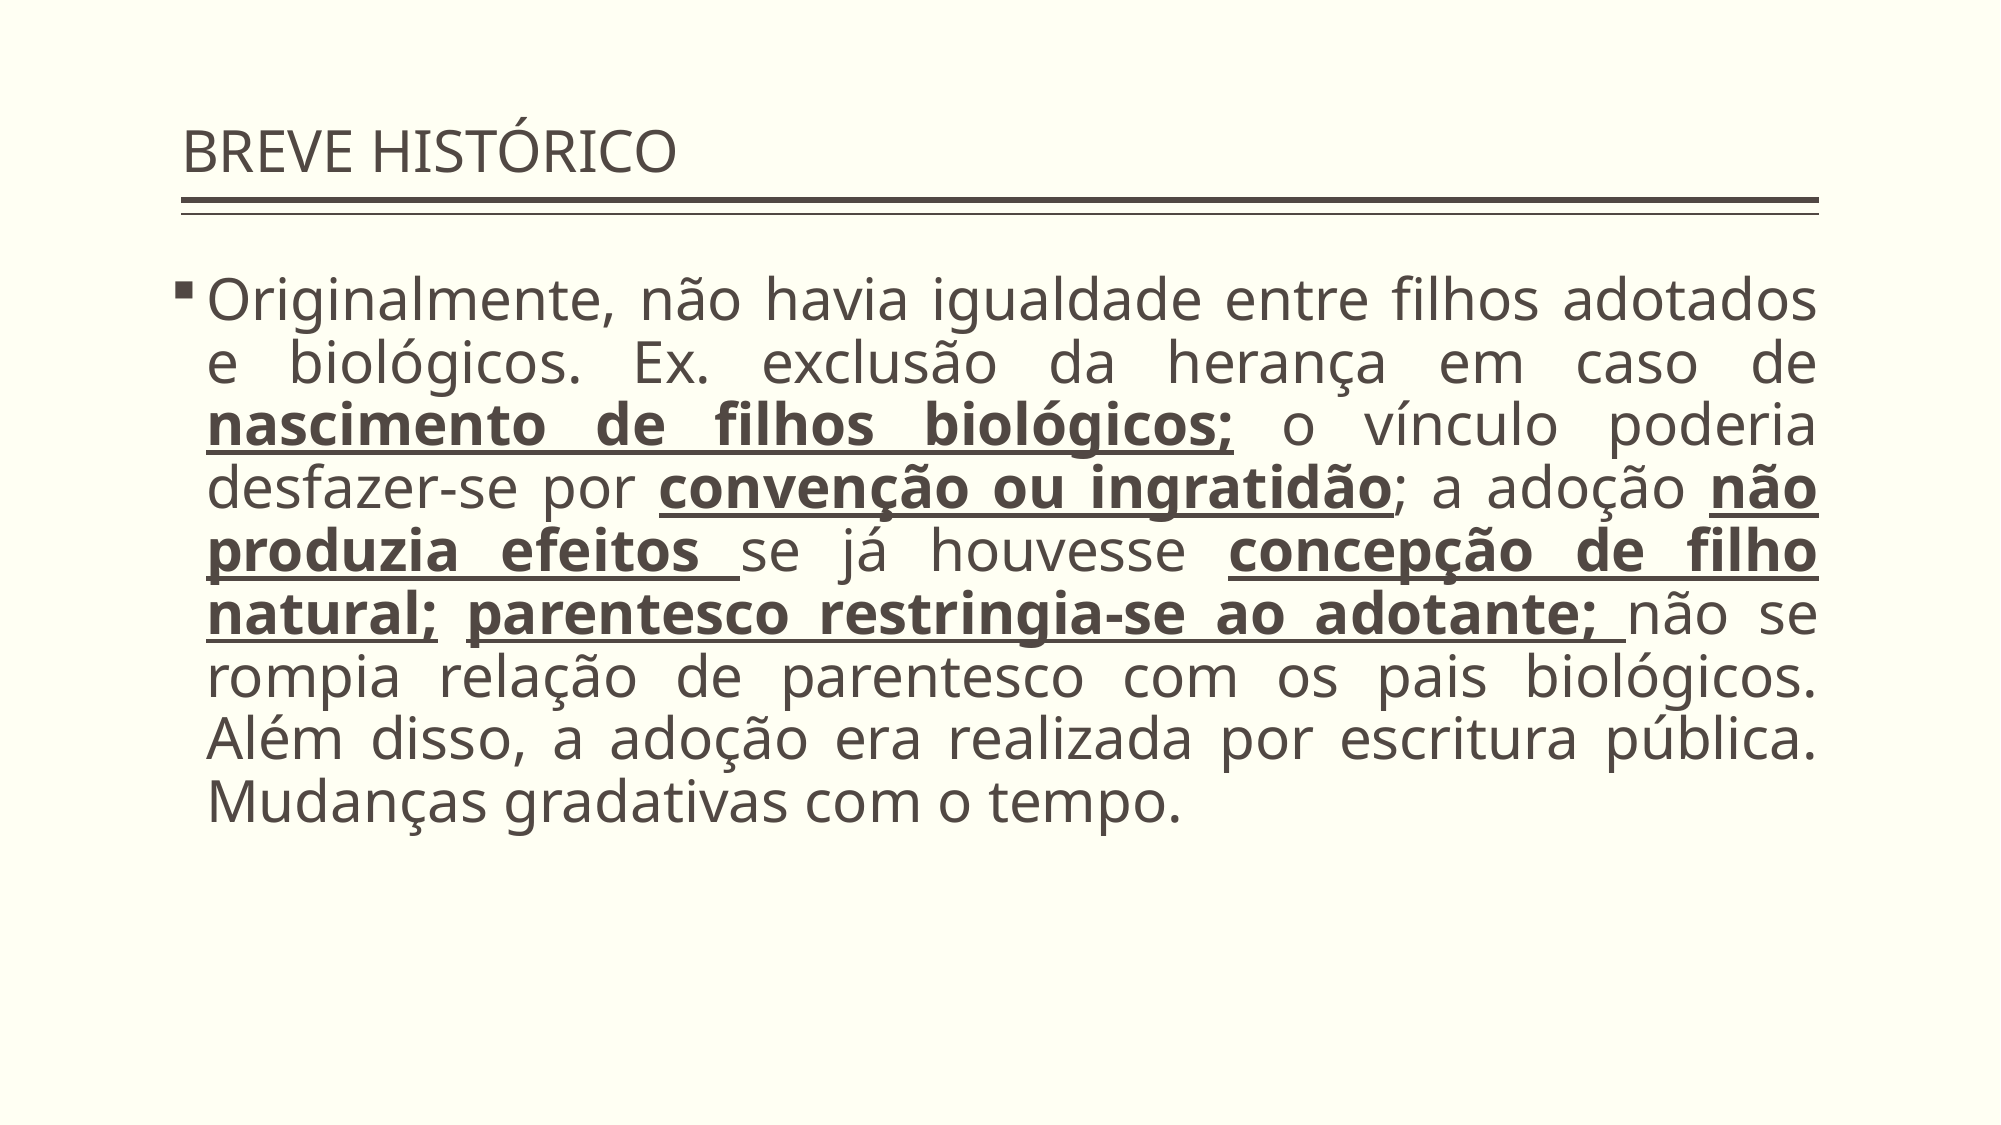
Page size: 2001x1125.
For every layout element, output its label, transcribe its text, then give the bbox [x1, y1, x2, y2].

title BREVE HISTÓRICO [181, 12, 1819, 193]
list Originalmente, não havia igualdade entre filhos adotados e biológicos. Ex. exclusão da herança em caso de nascimento de filhos biológicos; o vínculo poderia desfazer-se por convenção ou ingratidão; a adoção não produzia efeitos se já houvesse concepção de filho natural; parentesco restringia-se ao adotante; não se rompia relação de parentesco com os pais biológicos. Além disso, a adoção era realizada por escritura pública. Mudanças gradativas com o tempo. [170, 262, 1819, 1125]
